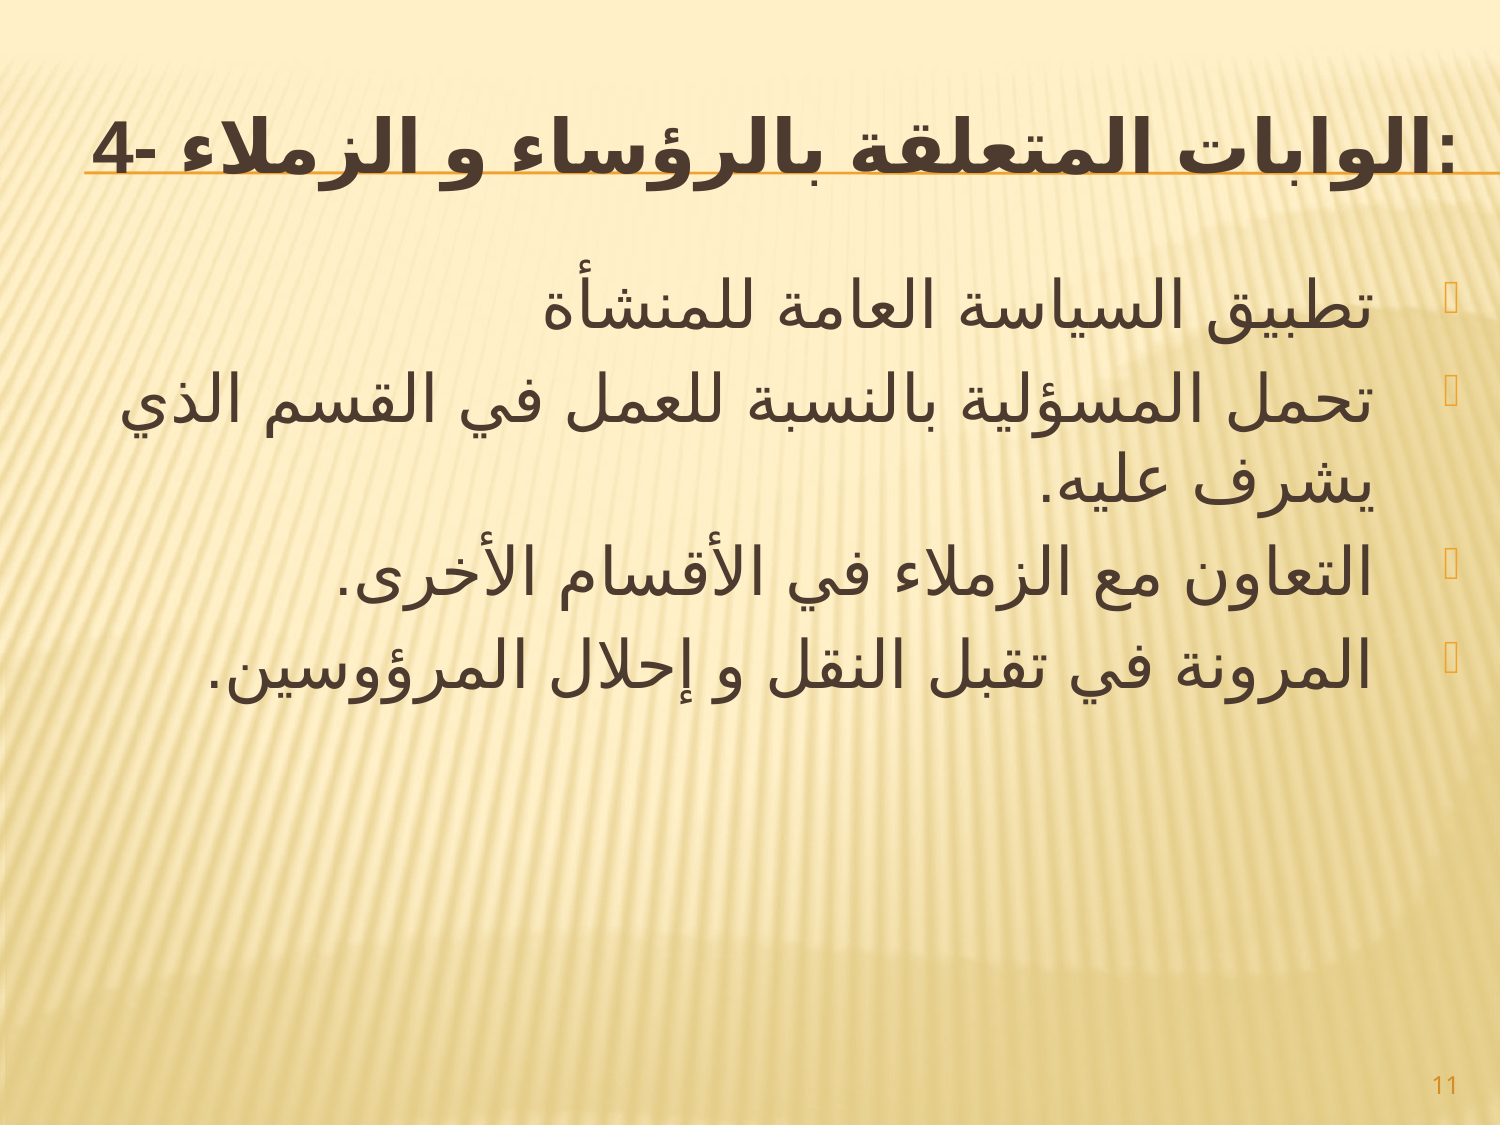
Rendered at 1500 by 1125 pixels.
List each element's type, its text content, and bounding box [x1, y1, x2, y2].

list تطبيق السياسة العامة للمنشأة تحمل المسؤلية بالنسبة للعمل في القسم الذي يشرف عليه. التعاون مع الزملاء في الأقسام الأخرى. المرونة في تقبل النقل و إحلال المرؤوسين. [50, 254, 1475, 998]
slide_number 11 [1350, 1061, 1475, 1103]
title 4- الوابات المتعلقة بالرؤساء و الزملاء: [50, 75, 1475, 213]
